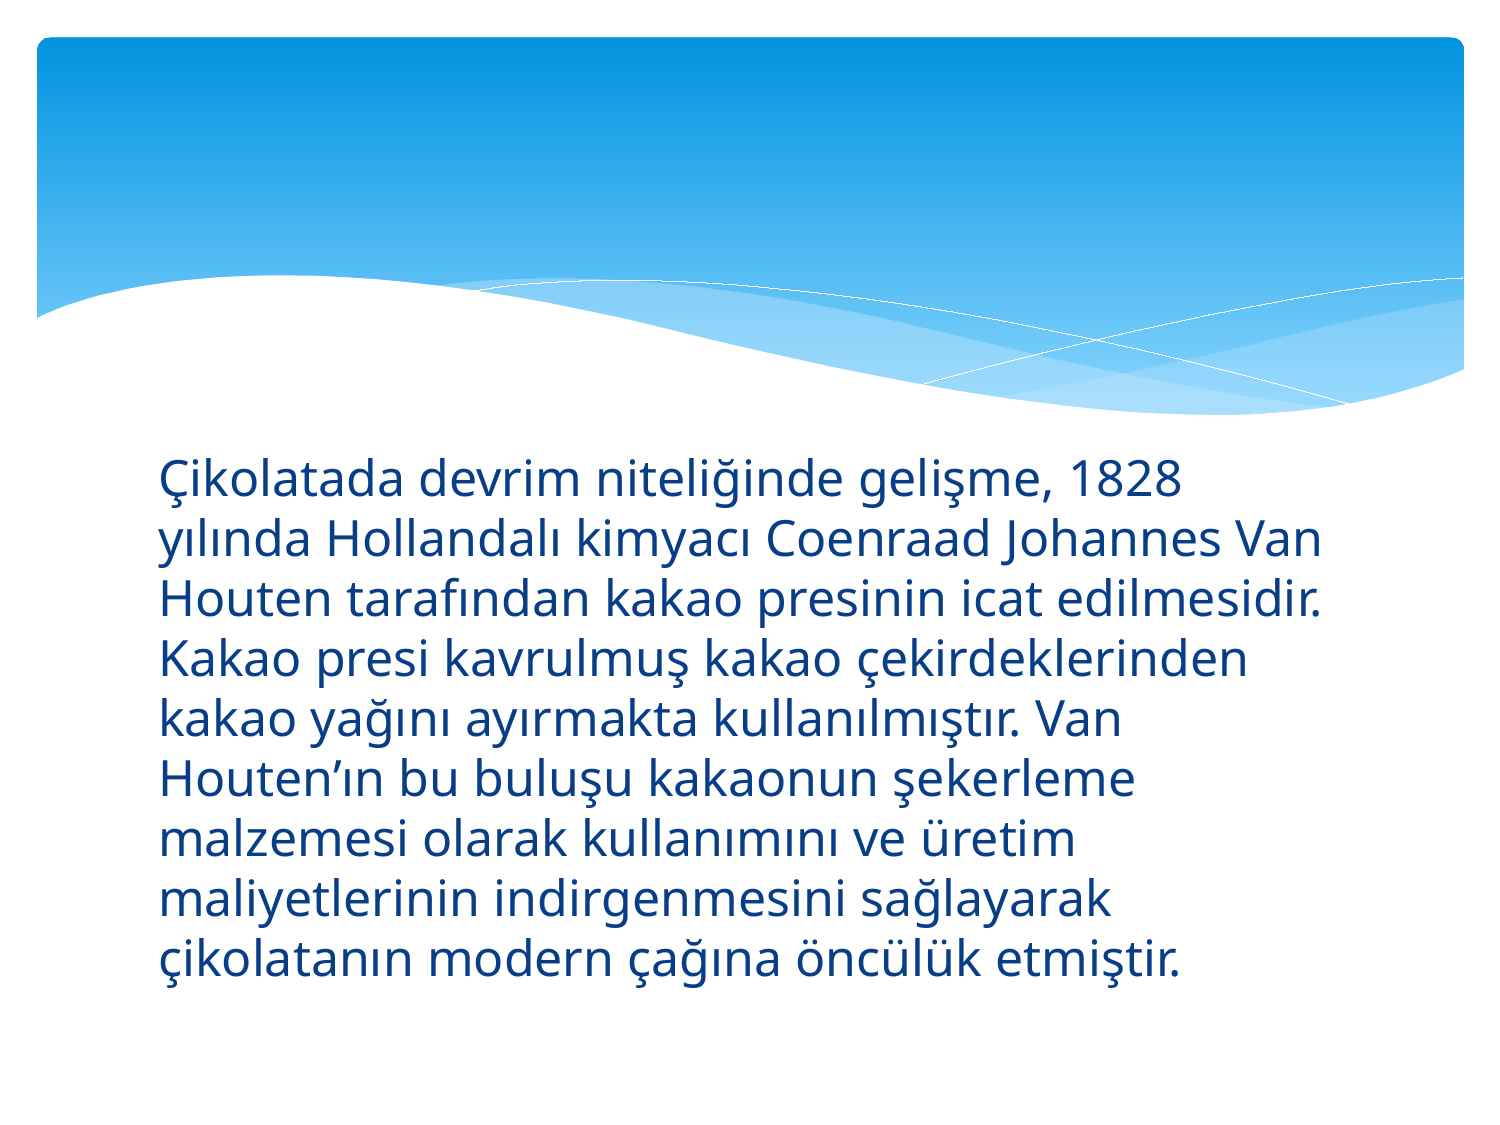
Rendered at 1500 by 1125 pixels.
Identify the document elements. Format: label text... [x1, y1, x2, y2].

list Çikolatada devrim niteliğinde gelişme, 1828 yılında Hollandalı kimyacı Coenraad Johannes Van Houten tarafından kakao presinin icat edilmesidir. Kakao presi kavrulmuş kakao çekirdeklerinden kakao yağını ayırmakta kullanılmıştır. Van Houten’ın bu buluşu kakaonun şekerleme malzemesi olarak kullanımını ve üretim maliyetlerinin indirgenmesini sağlayarak çikolatanın modern çağına öncülük etmiştir. [143, 438, 1359, 1005]
